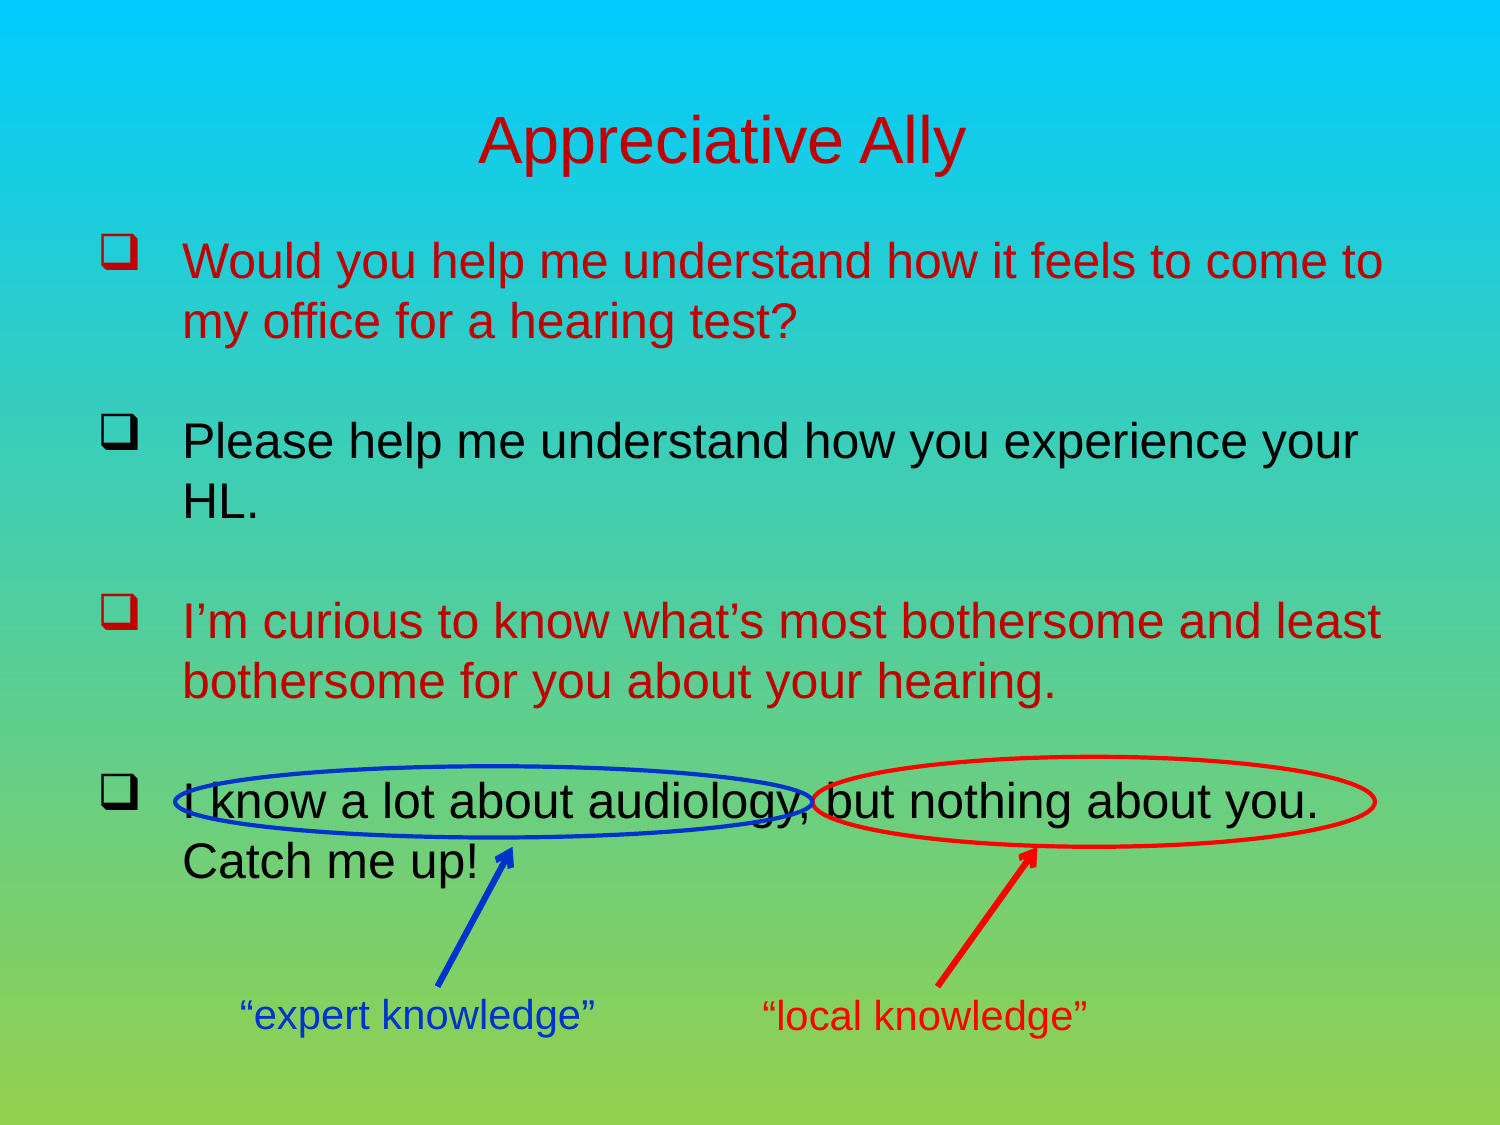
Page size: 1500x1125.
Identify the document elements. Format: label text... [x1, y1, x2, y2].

text_box “expert knowledge” [225, 980, 700, 1046]
text_box “local knowledge” [747, 981, 1180, 1047]
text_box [437, 846, 513, 987]
text_box [812, 754, 1378, 849]
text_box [937, 846, 1038, 987]
text_box [172, 764, 815, 840]
text_box Appreciative Ally [200, 89, 1245, 185]
text_box Would you help me understand how it feels to come to my office for a hearing test? Please help me understand how you experience your HL. I’m curious to know what’s most bothersome and least bothersome for you about your hearing. I know a lot about audiology, but nothing about you. Catch me up! [82, 221, 1413, 897]
